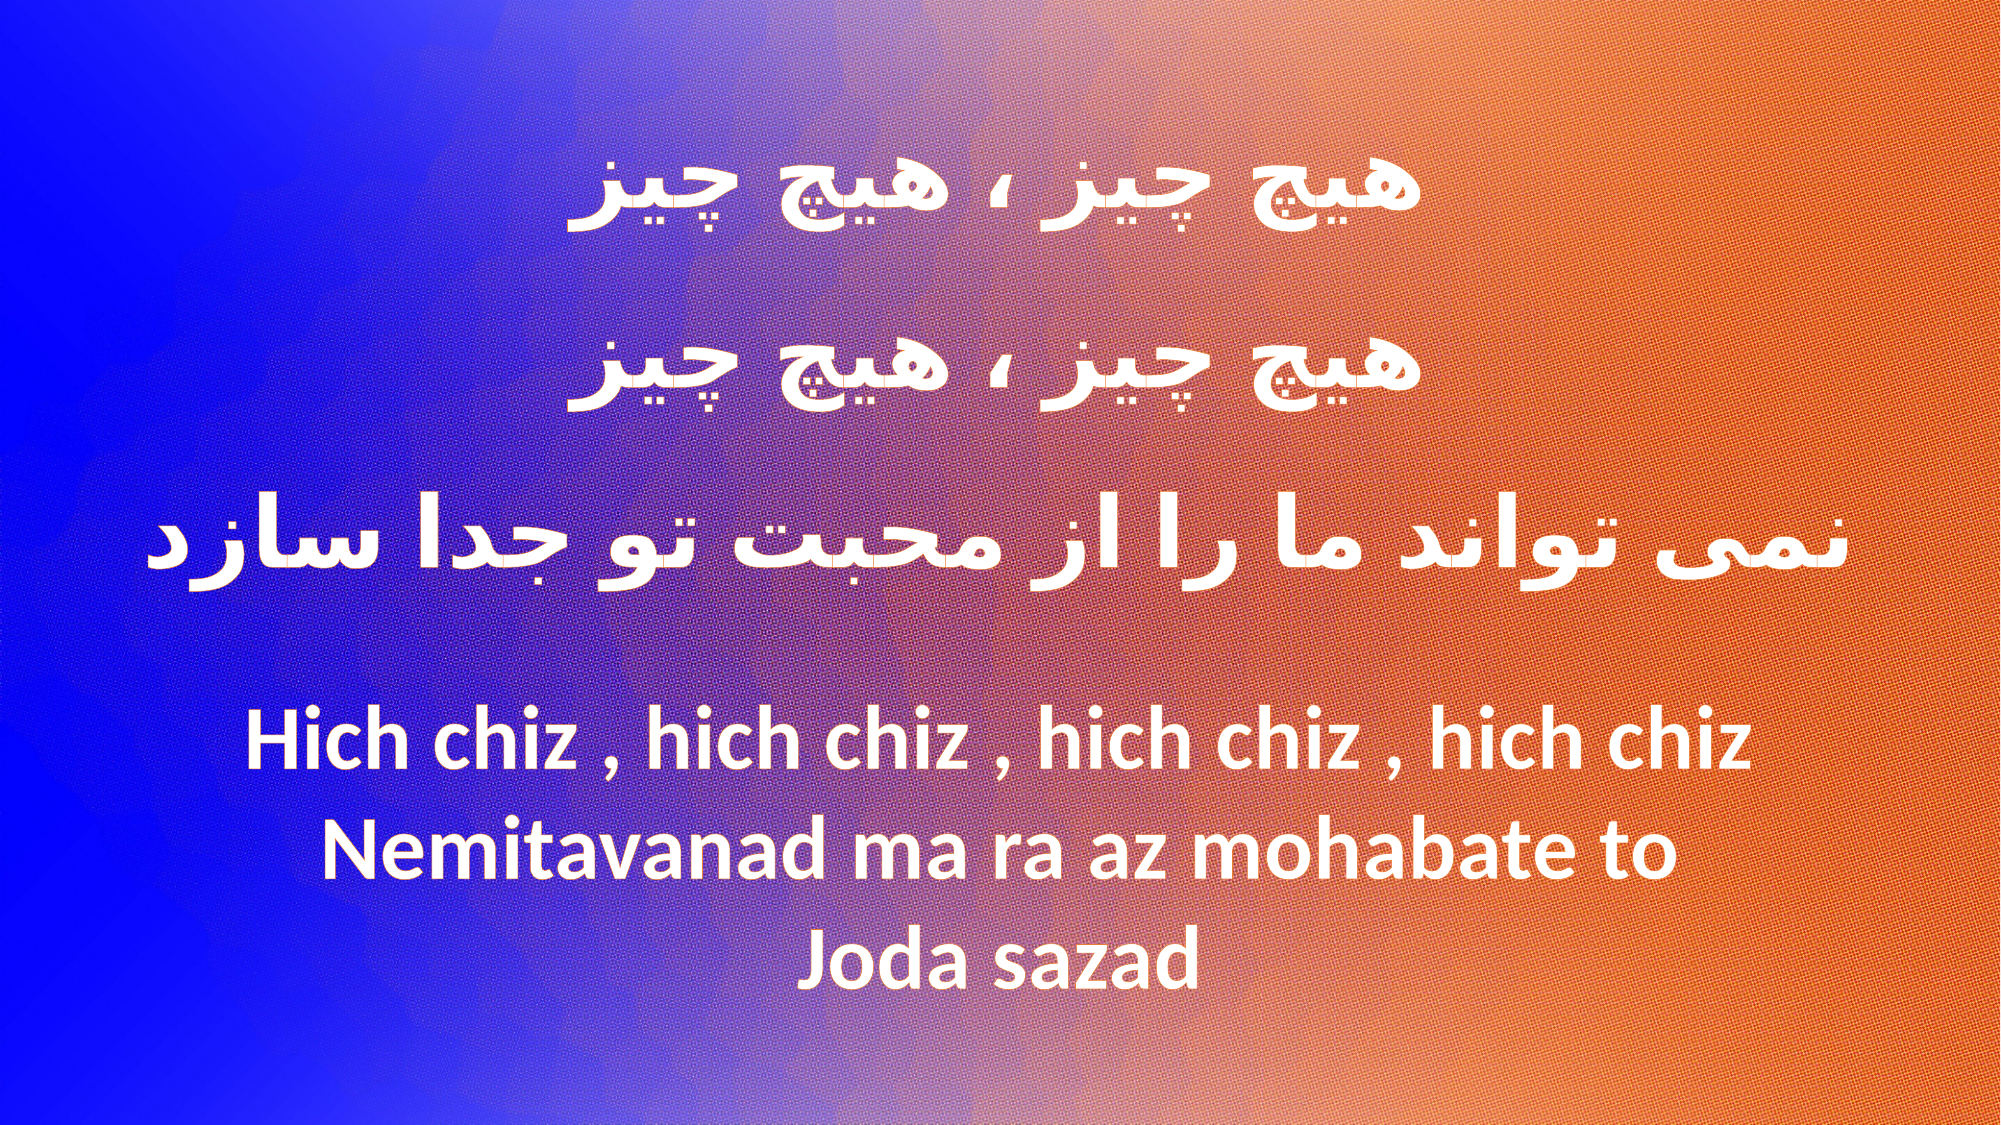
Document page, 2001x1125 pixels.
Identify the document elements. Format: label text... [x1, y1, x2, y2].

picture [0, 0, 2001, 1125]
text_box هیچ چیز ، هیچ چیز هیچ چیز ، هیچ چیز نمی تواند ما را از محبت تو جدا سازد Hich chiz , hich chiz , hich chiz , hich chiz Nemitavanad ma ra az mohabate to Joda sazad [6, 40, 1994, 1015]
